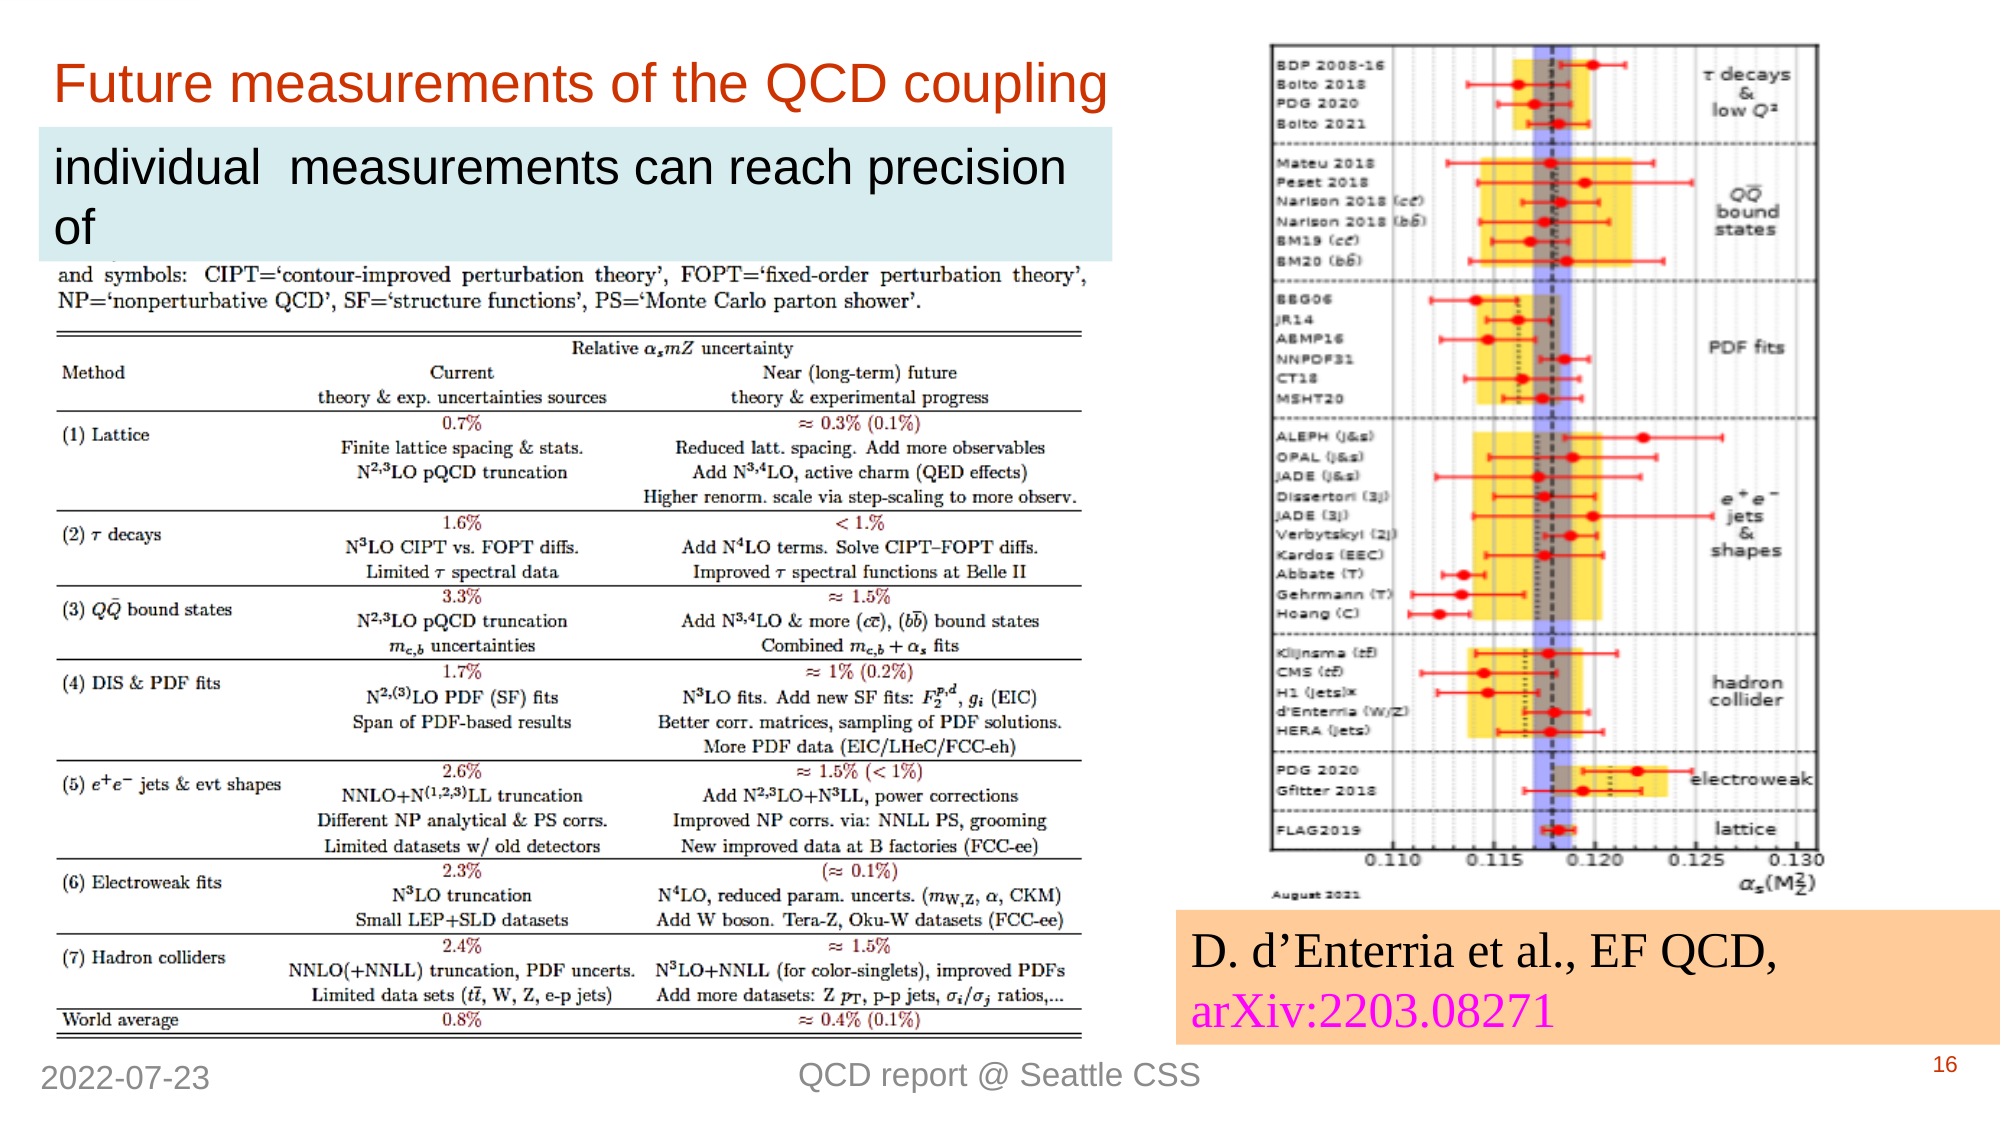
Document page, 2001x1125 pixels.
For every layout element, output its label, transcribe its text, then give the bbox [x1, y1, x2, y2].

picture [1232, 17, 1838, 911]
title Future measurements of the QCD coupling [38, 31, 1194, 128]
slide_number 16 [1852, 1045, 1974, 1107]
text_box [38, 126, 1113, 1059]
footer QCD report @ Seattle CSS [662, 1042, 1338, 1104]
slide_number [25, 1045, 476, 1107]
text_box D. d’Enterria et al., EF QCD, arXiv:2203.08271 [1176, 909, 2000, 1045]
